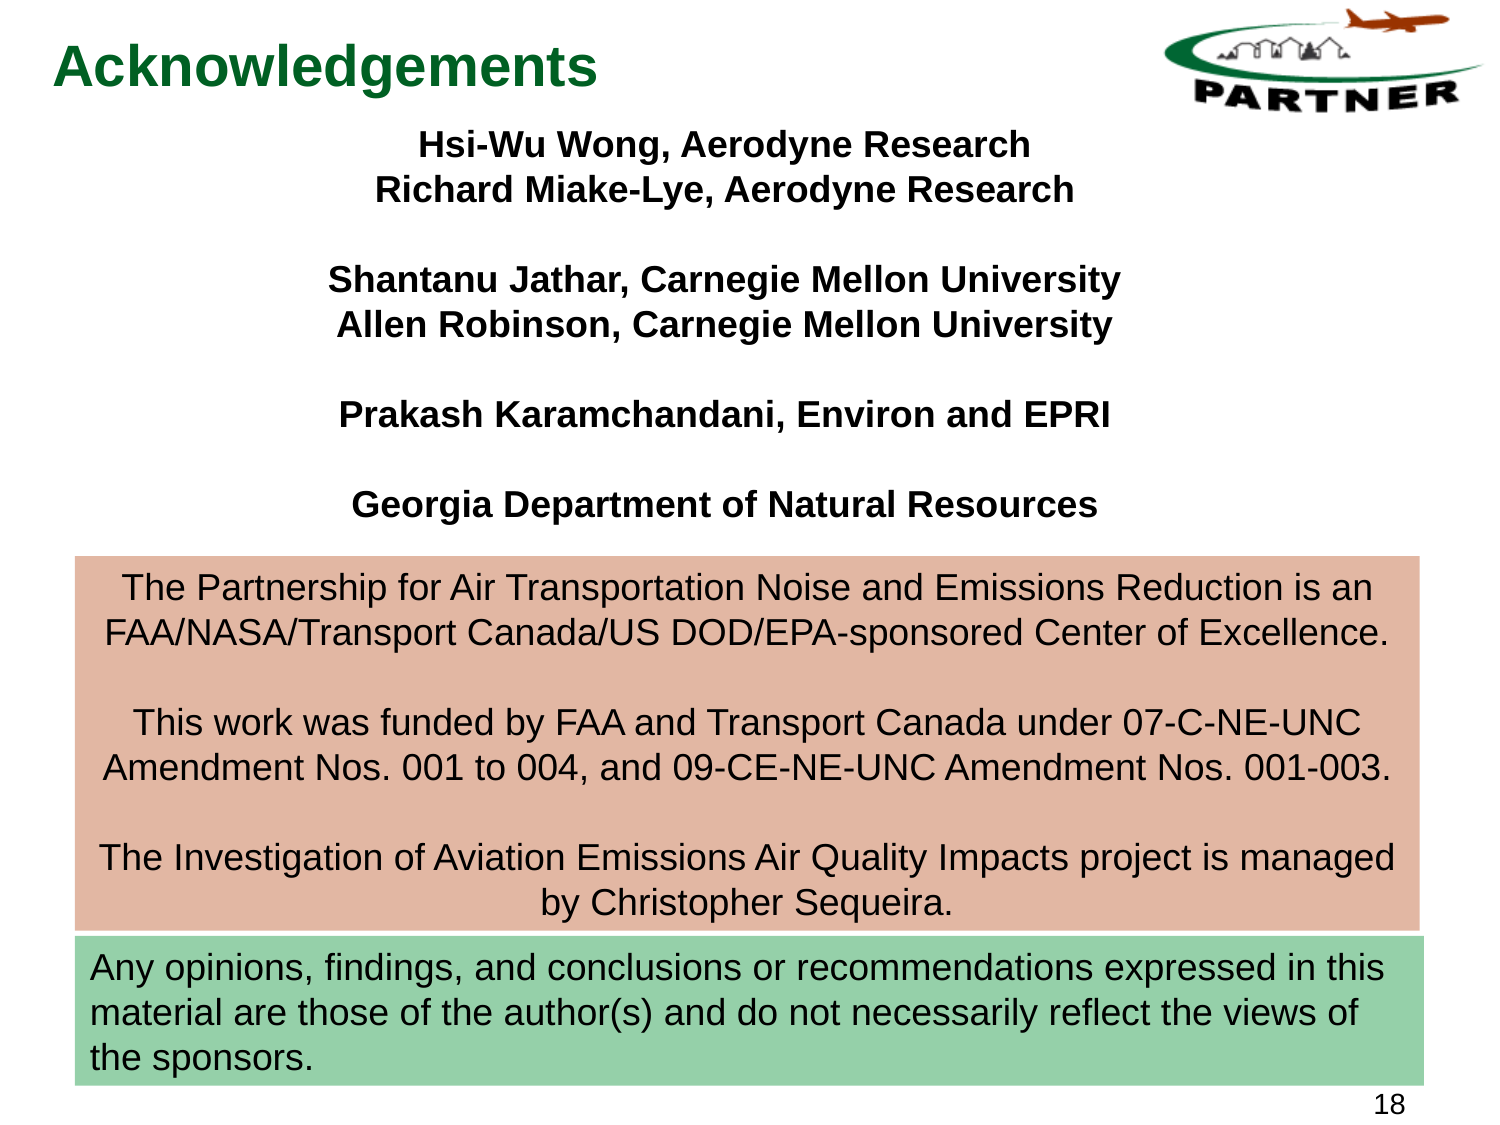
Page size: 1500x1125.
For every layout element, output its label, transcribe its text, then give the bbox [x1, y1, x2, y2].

text_box Hsi-Wu Wong, Aerodyne Research Richard Miake-Lye, Aerodyne Research Shantanu Jathar, Carnegie Mellon University Allen Robinson, Carnegie Mellon University Prakash Karamchandani, Environ and EPRI Georgia Department of Natural Resources [199, 112, 1250, 578]
text_box Any opinions, findings, and conclusions or recommendations expressed in this material are those of the author(s) and do not necessarily reflect the views of the sponsors. [74, 935, 1424, 1086]
text_box The Partnership for Air Transportation Noise and Emissions Reduction is an FAA/NASA/Transport Canada/US DOD/EPA-sponsored Center of Excellence. This work was funded by FAA and Transport Canada under 07-C-NE-UNC Amendment Nos. 001 to 004, and 09-CE-NE-UNC Amendment Nos. 001-003. The Investigation of Aviation Emissions Air Quality Impacts project is managed by Christopher Sequeira. [74, 556, 1420, 931]
picture [1152, 3, 1497, 129]
text_box Acknowledgements [37, 11, 1061, 128]
